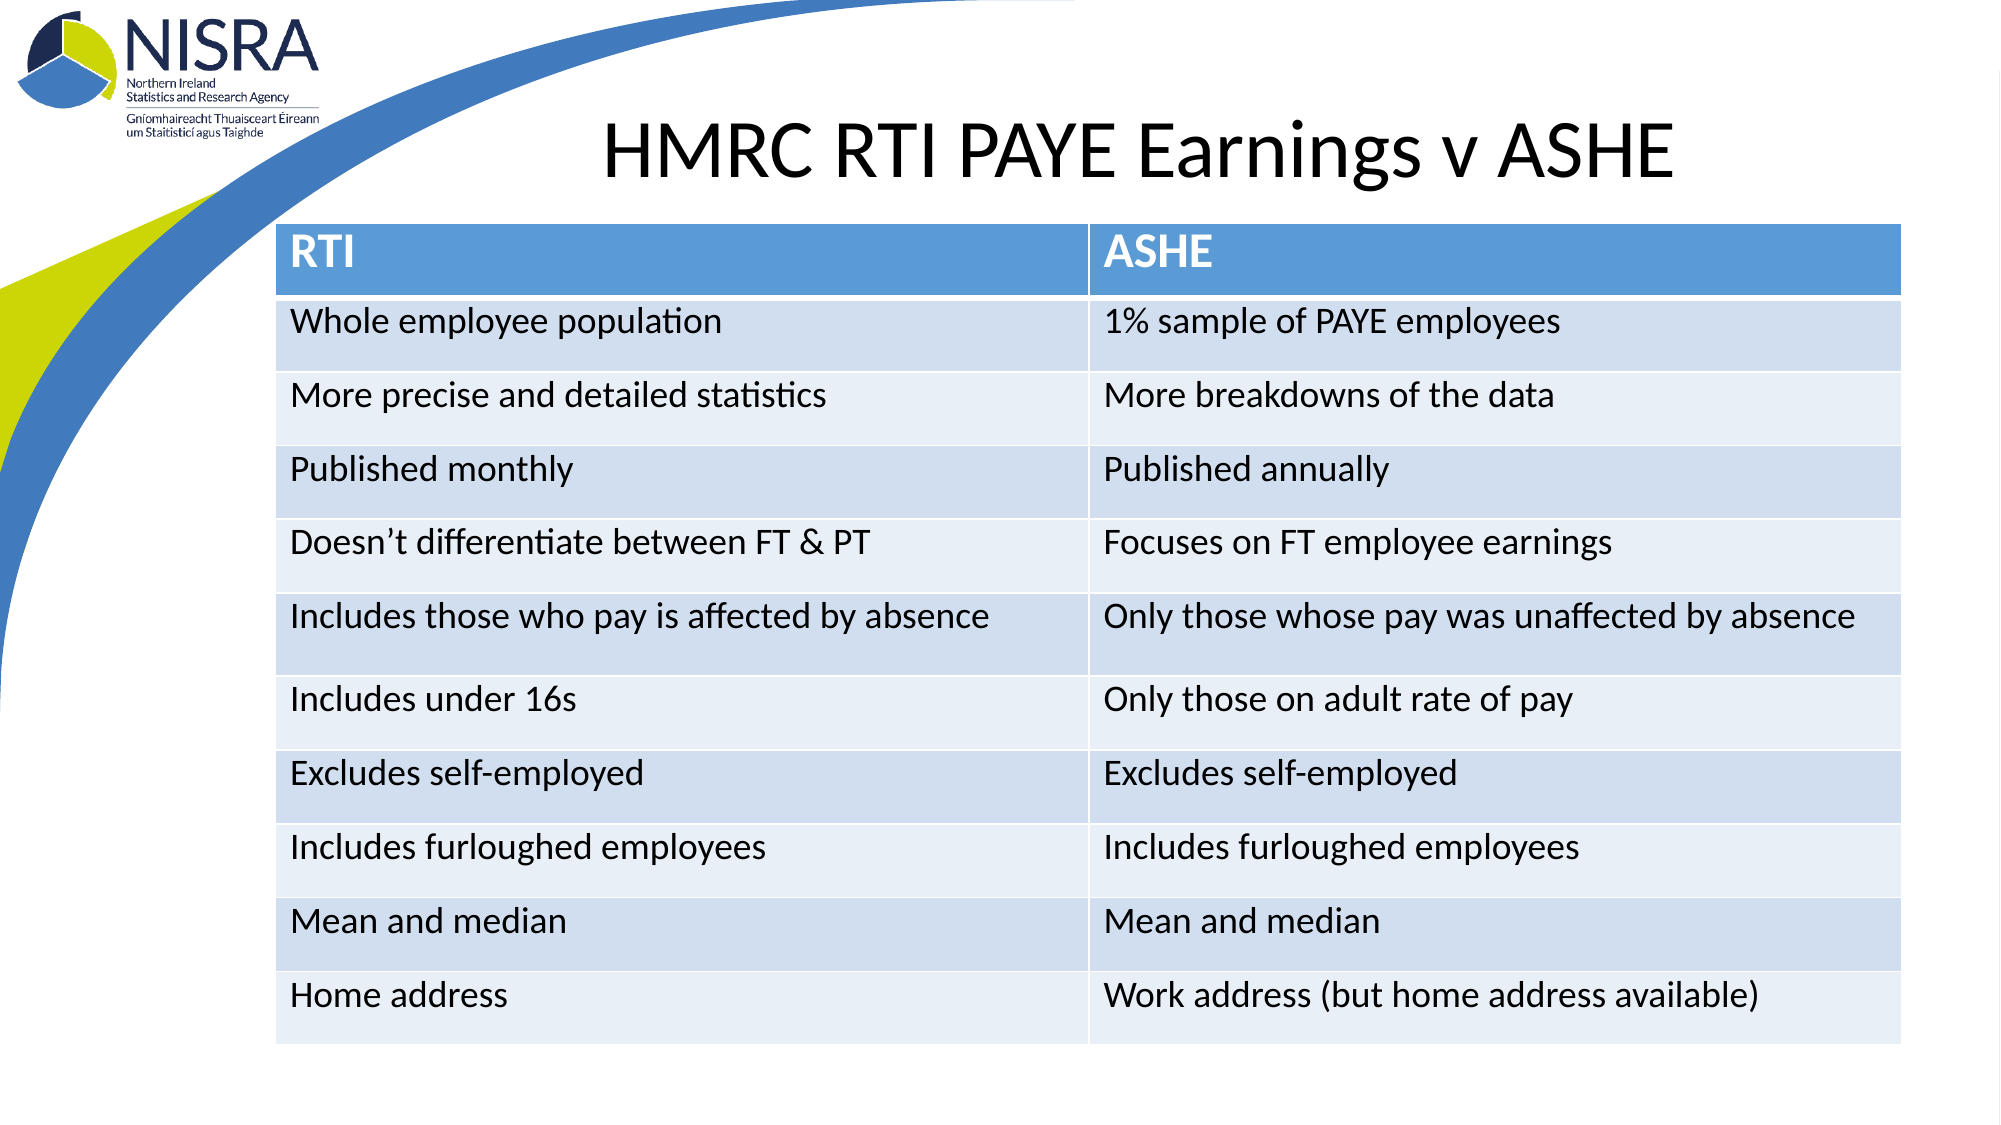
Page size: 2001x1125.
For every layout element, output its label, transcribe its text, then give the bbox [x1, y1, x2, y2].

table_cell Whole employee population [276, 301, 1088, 371]
table_cell Doesn’t differentiate between FT & PT [276, 520, 1088, 592]
table_cell More breakdowns of the data [1090, 373, 1901, 445]
table_cell Excludes self-employed [1090, 751, 1901, 823]
picture [17, 11, 319, 139]
table_cell Mean and median [276, 898, 1088, 971]
table_cell Published annually [1090, 446, 1901, 518]
table_header RTI [276, 224, 1088, 295]
table_cell Only those whose pay was unaffected by absence [1090, 594, 1901, 675]
table_header ASHE [1090, 224, 1901, 295]
text_box HMRC RTI PAYE Earnings v ASHE [588, 86, 1874, 202]
table_cell Includes furloughed employees [276, 825, 1088, 897]
table_cell Published monthly [276, 446, 1088, 518]
table_cell Includes under 16s [276, 677, 1088, 749]
table_cell Includes furloughed employees [1090, 825, 1901, 897]
table_cell Home address [276, 972, 1088, 1044]
table_cell Only those on adult rate of pay [1090, 677, 1901, 749]
table_cell Mean and median [1090, 898, 1901, 971]
table_cell Excludes self-employed [276, 751, 1088, 823]
table_cell Includes those who pay is affected by absence [276, 594, 1088, 675]
table_cell Focuses on FT employee earnings [1090, 520, 1901, 592]
table_cell 1% sample of PAYE employees [1090, 301, 1901, 371]
table_cell More precise and detailed statistics [276, 373, 1088, 445]
table_cell Work address (but home address available) [1090, 972, 1901, 1044]
